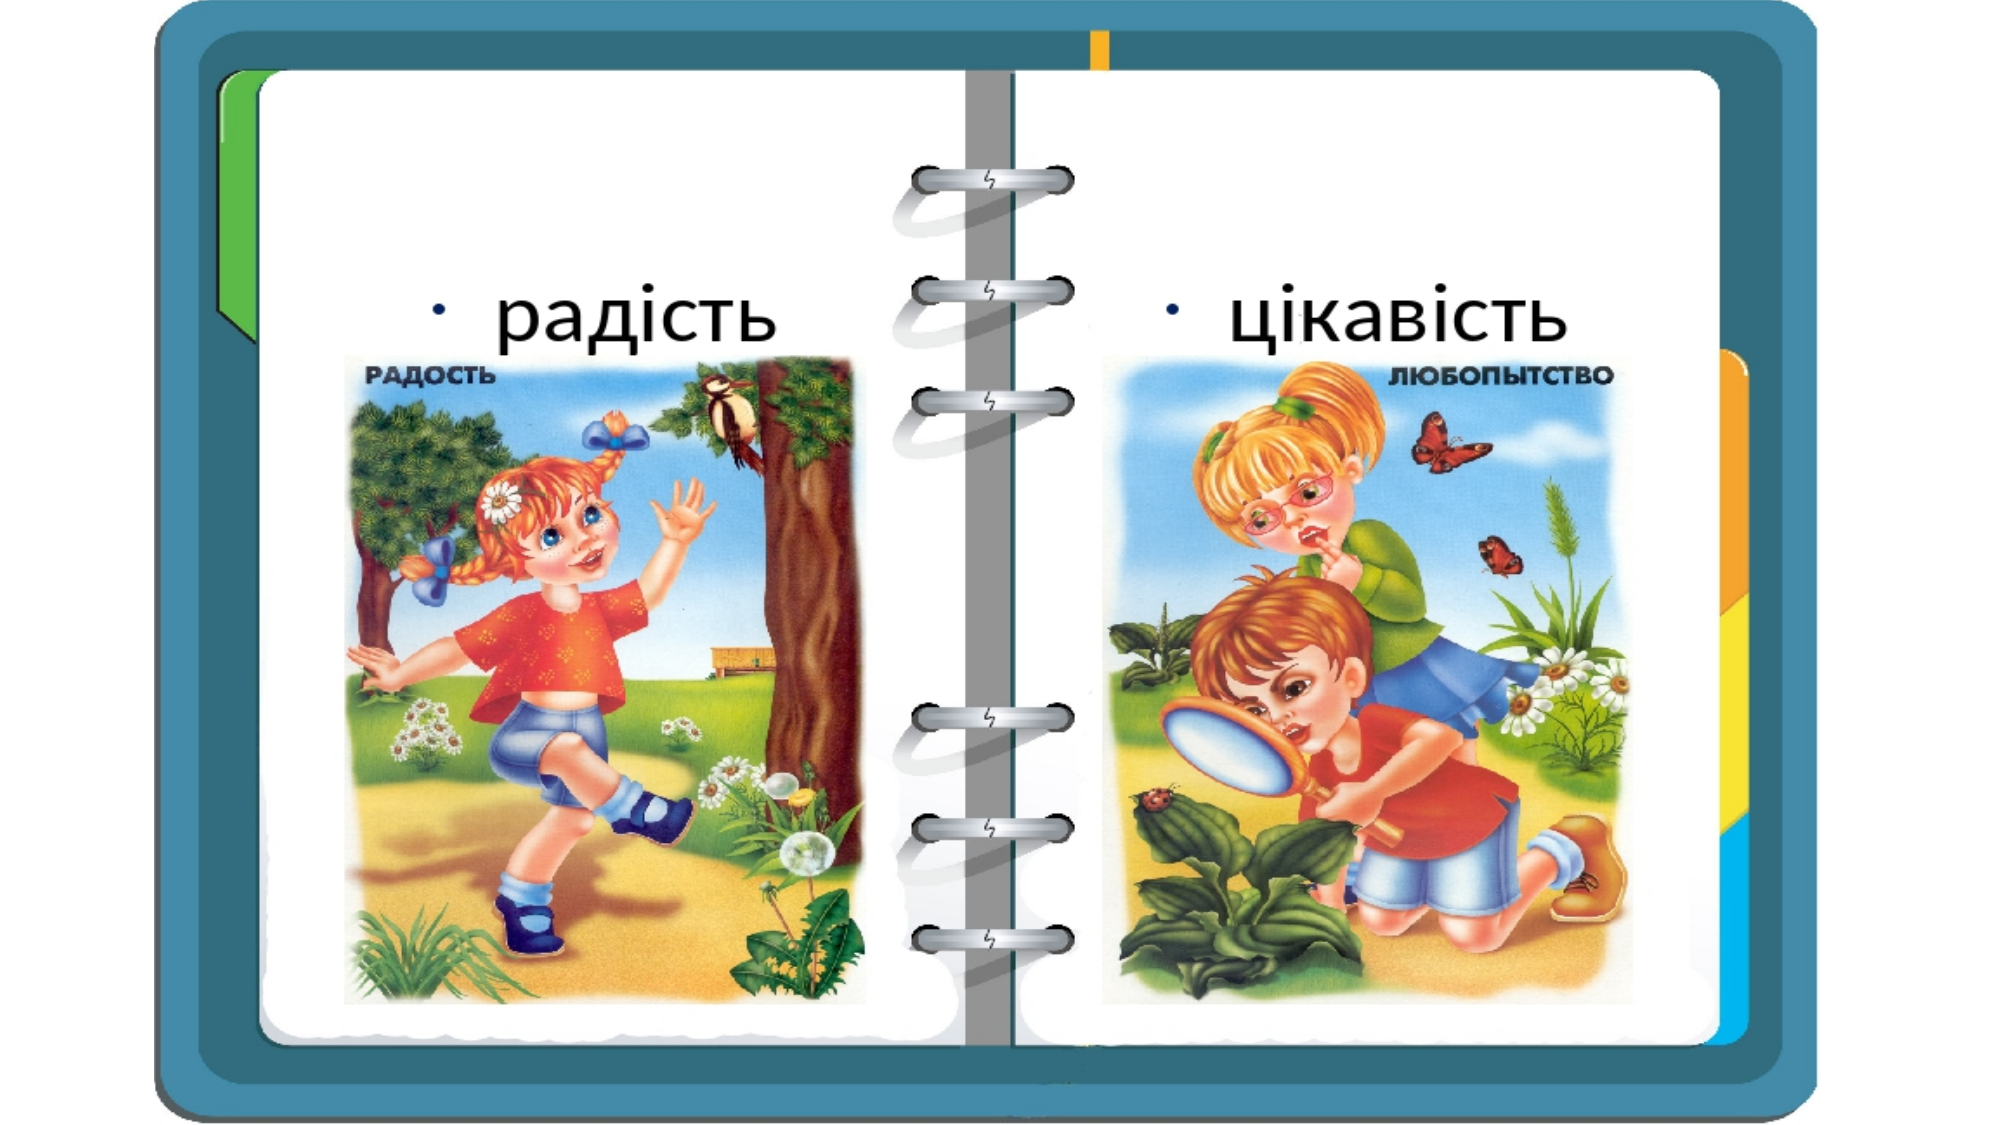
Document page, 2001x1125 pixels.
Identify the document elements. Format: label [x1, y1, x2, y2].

picture [154, 0, 1819, 1125]
